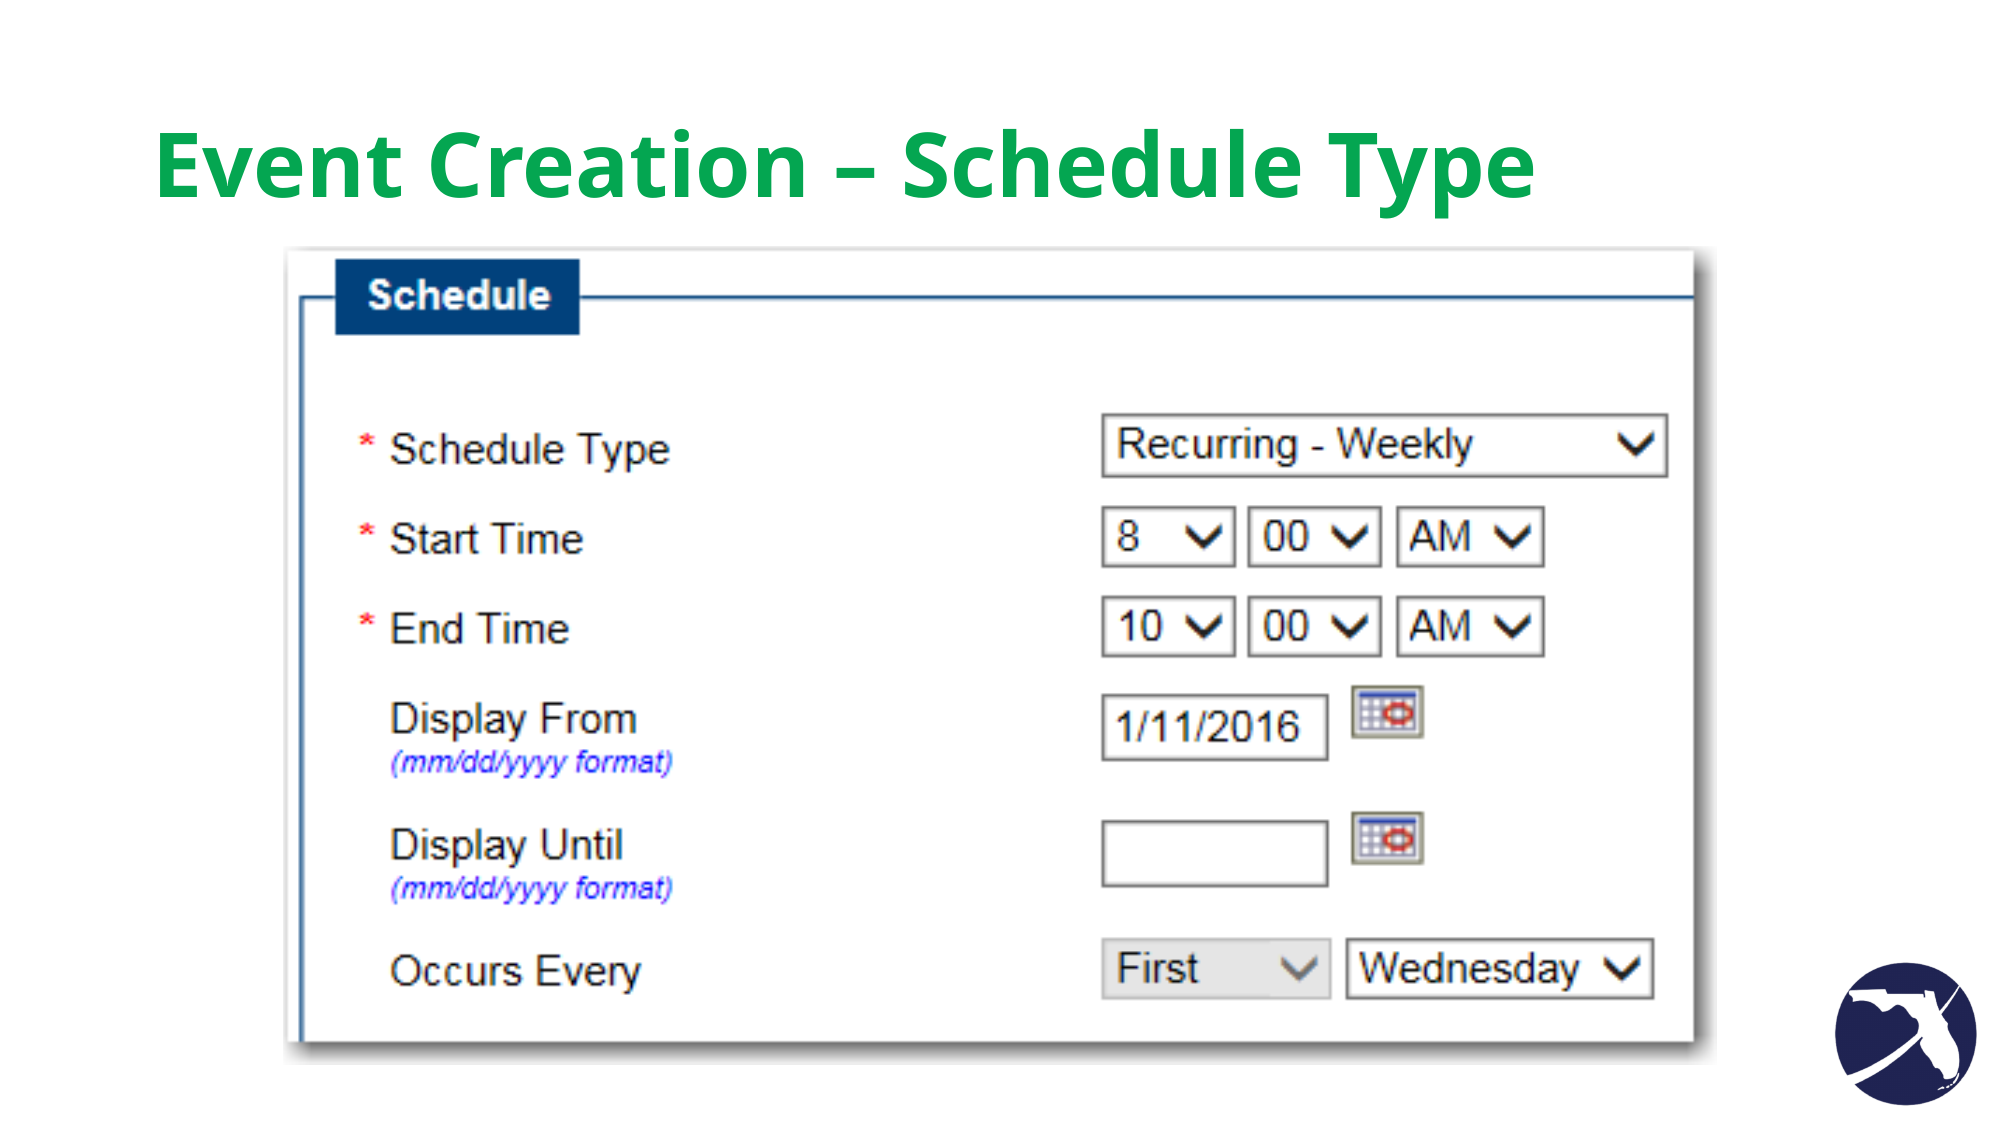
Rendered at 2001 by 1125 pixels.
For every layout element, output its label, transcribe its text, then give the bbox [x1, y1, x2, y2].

picture [1834, 961, 1979, 1109]
title Event Creation – Schedule Type [137, 59, 1863, 278]
picture [283, 246, 1717, 1065]
